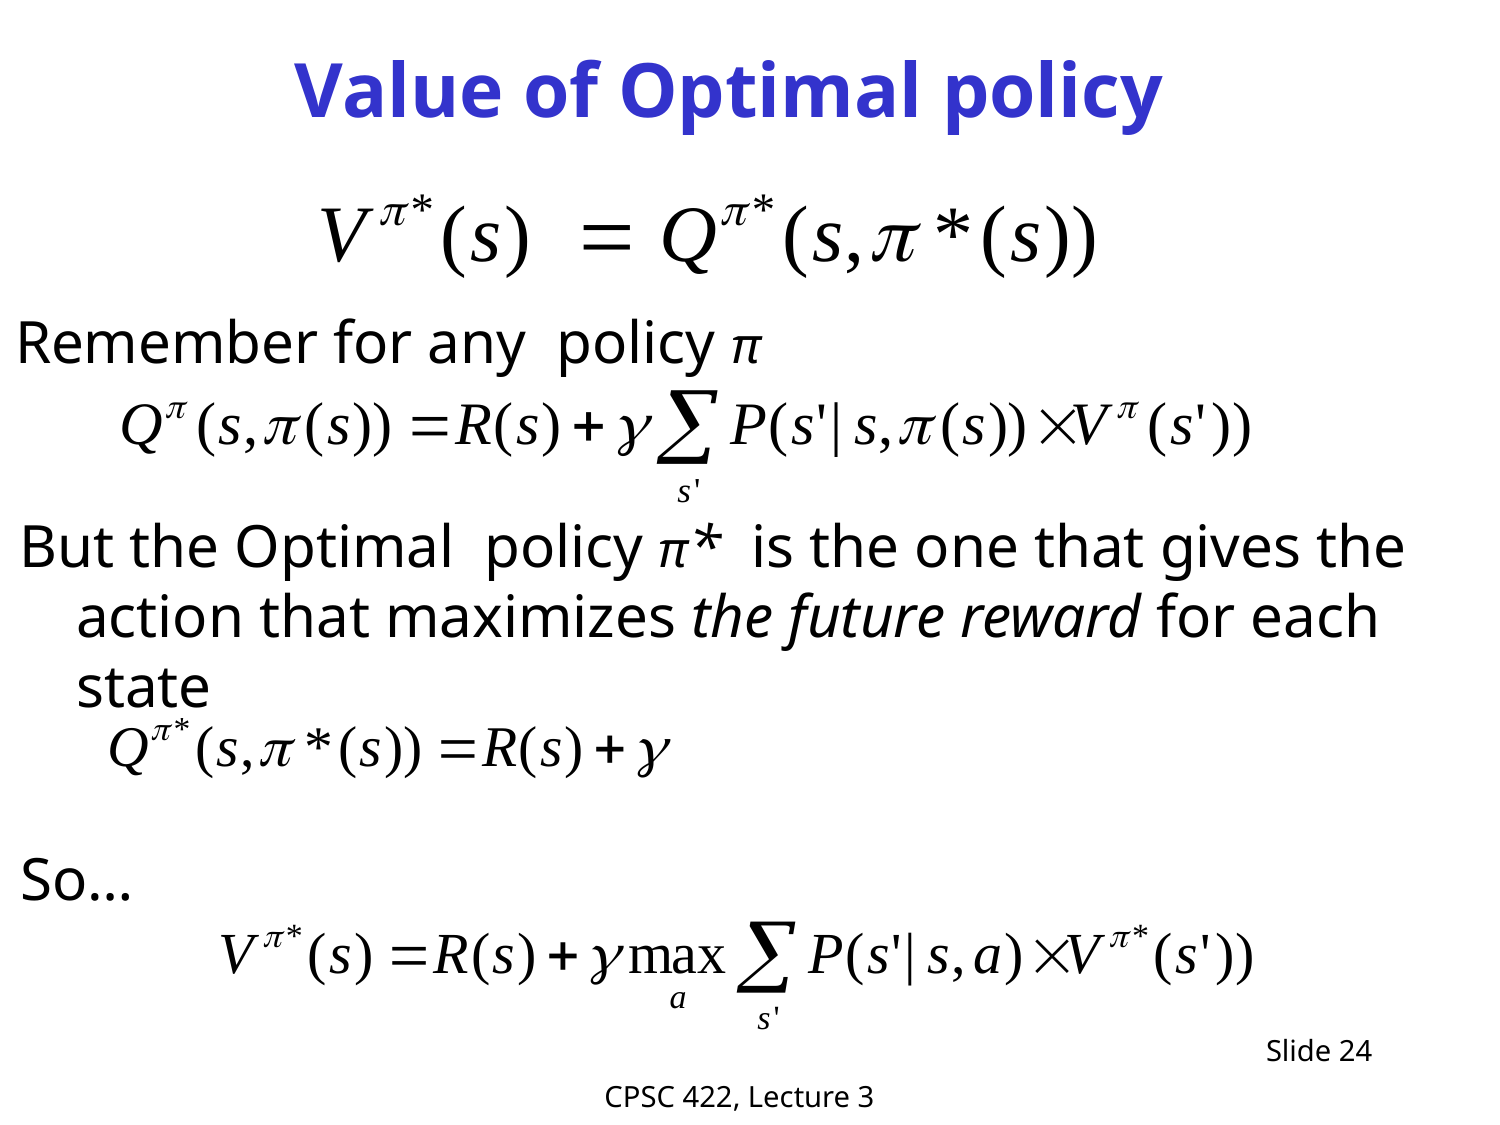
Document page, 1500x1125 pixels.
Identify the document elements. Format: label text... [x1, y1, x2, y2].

text_box So… [5, 834, 786, 988]
text_box Remember for any policy π [0, 297, 780, 452]
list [214, 910, 1309, 1062]
title Value of Optimal policy [29, 30, 1430, 144]
slide_number Slide 24 [1074, 1024, 1388, 1101]
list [111, 379, 1307, 516]
text_box But the Optimal policy π* is the one that gives the action that maximizes the future reward for each state [5, 501, 1500, 655]
footer CPSC 422, Lecture 3 [501, 1070, 978, 1125]
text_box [312, 174, 1113, 296]
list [100, 703, 739, 878]
